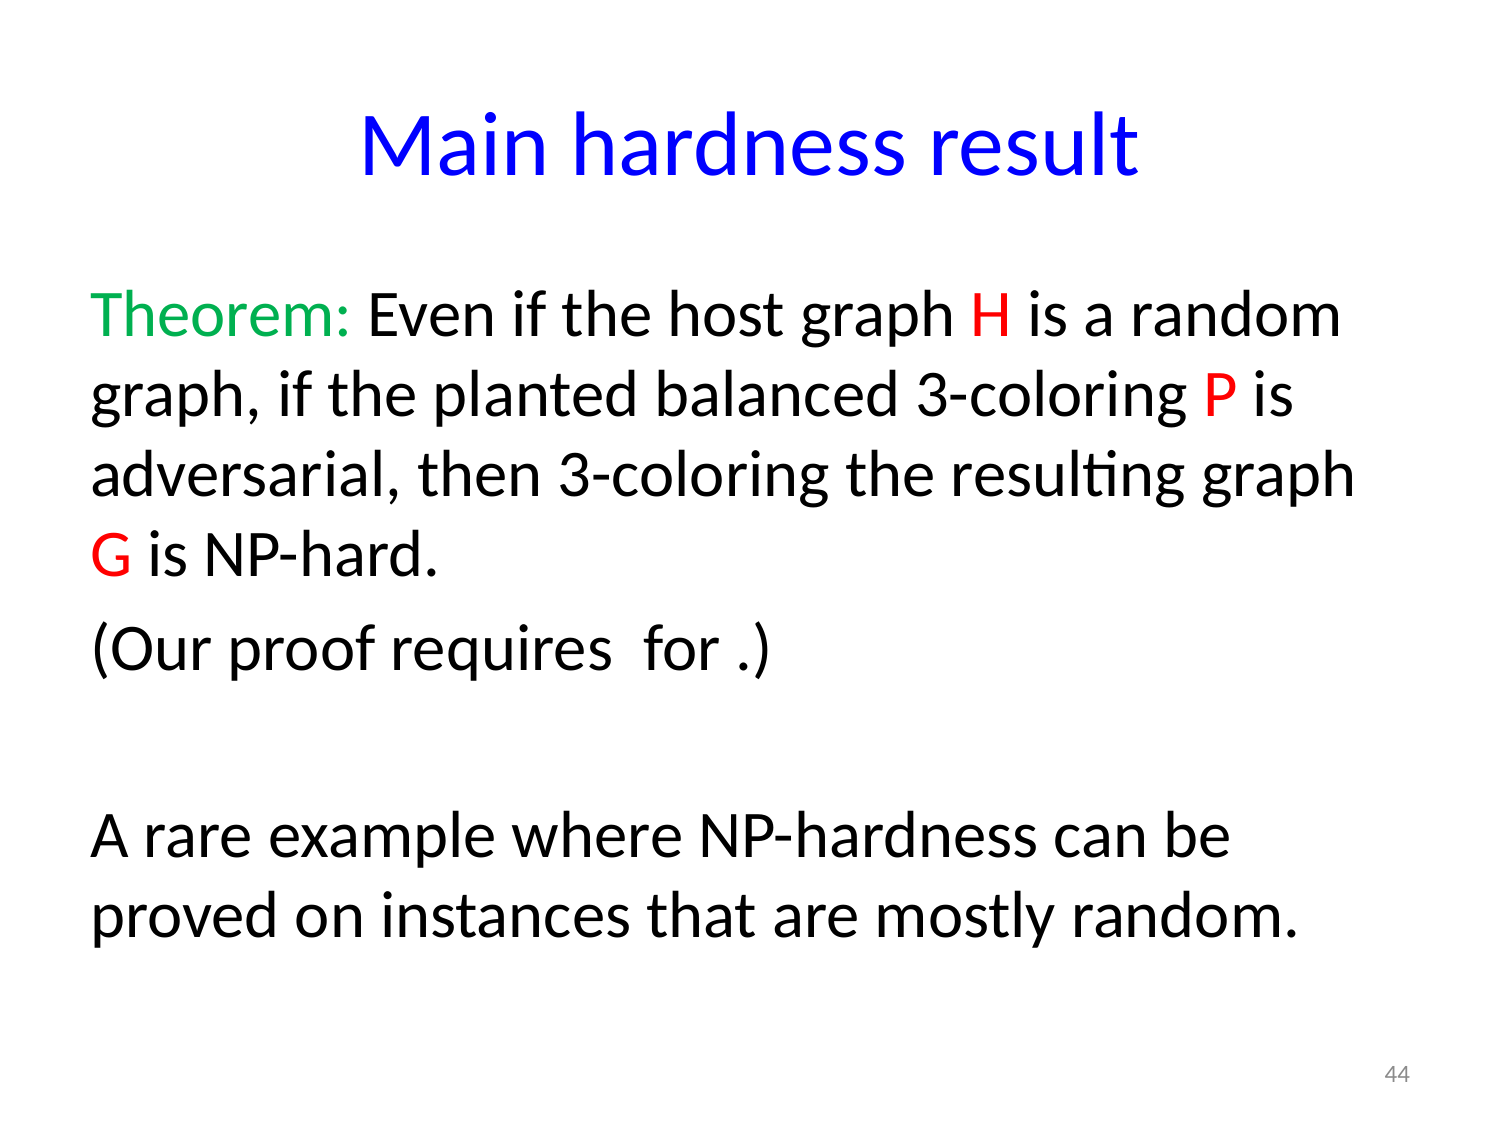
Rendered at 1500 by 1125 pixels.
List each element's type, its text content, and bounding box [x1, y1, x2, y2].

slide_number 44 [1074, 1042, 1425, 1103]
title Main hardness result [75, 45, 1425, 233]
